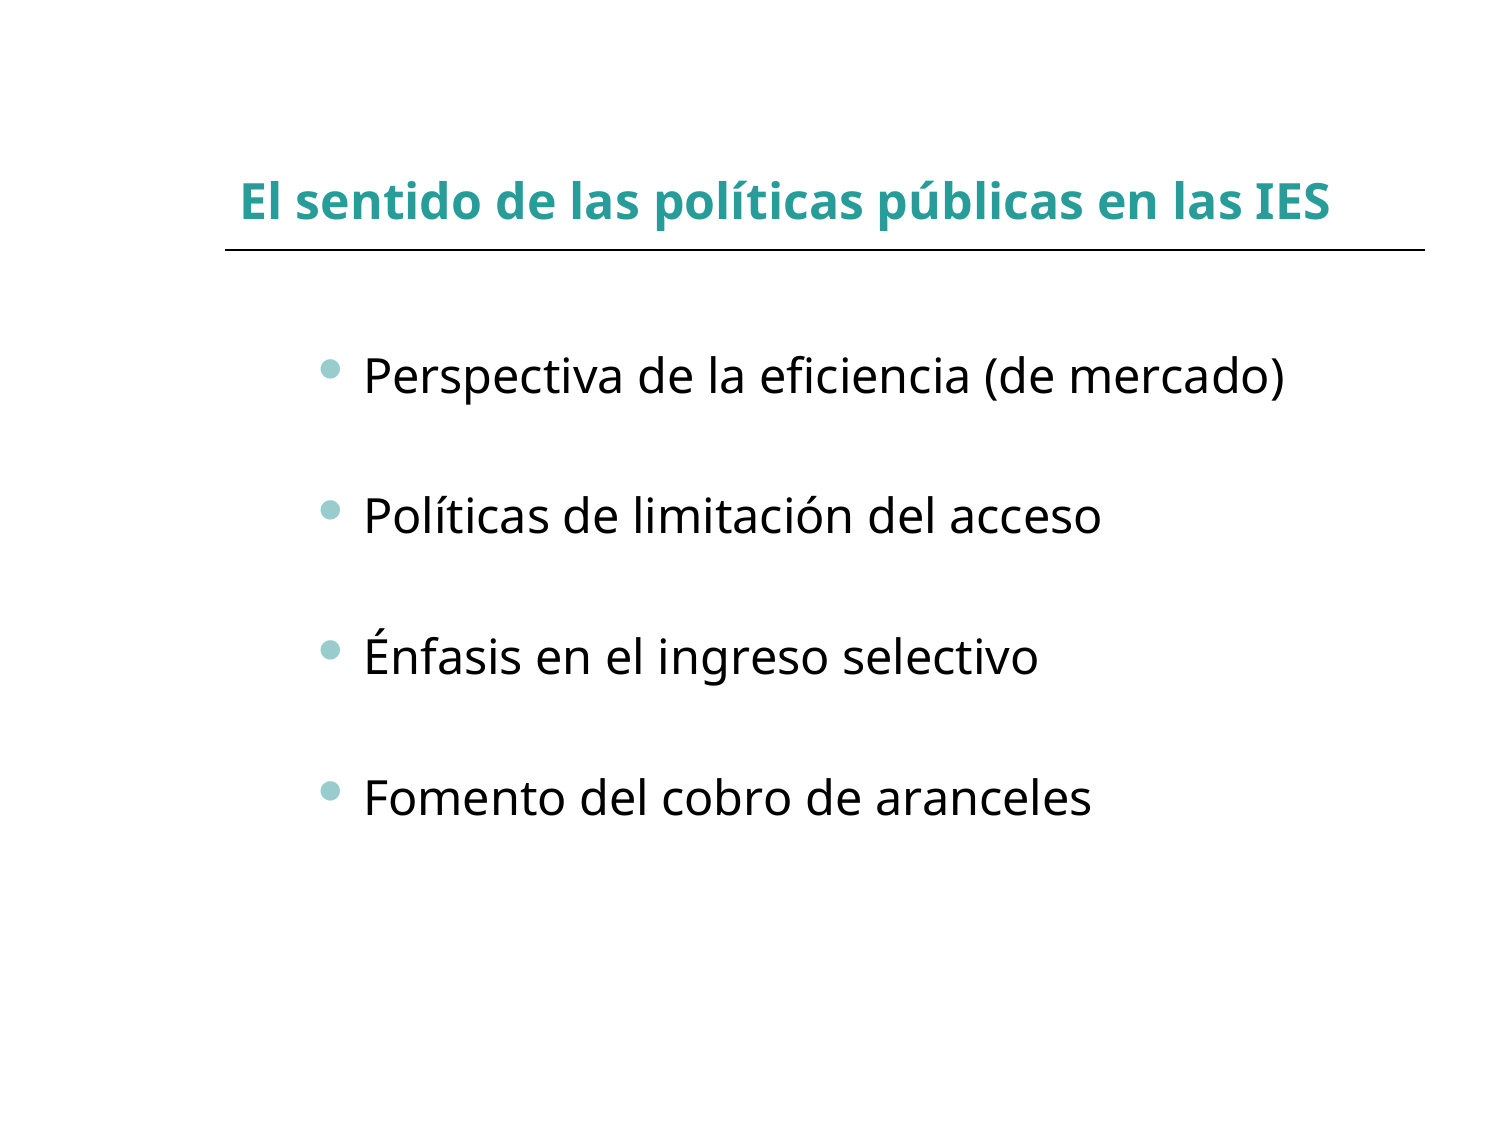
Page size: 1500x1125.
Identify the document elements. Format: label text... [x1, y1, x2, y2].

title El sentido de las políticas públicas en las IES [224, 49, 1425, 237]
text_box Perspectiva de la eficiencia (de mercado) Políticas de limitación del acceso Énfasis en el ingreso selectivo Fomento del cobro de aranceles [230, 267, 1430, 833]
